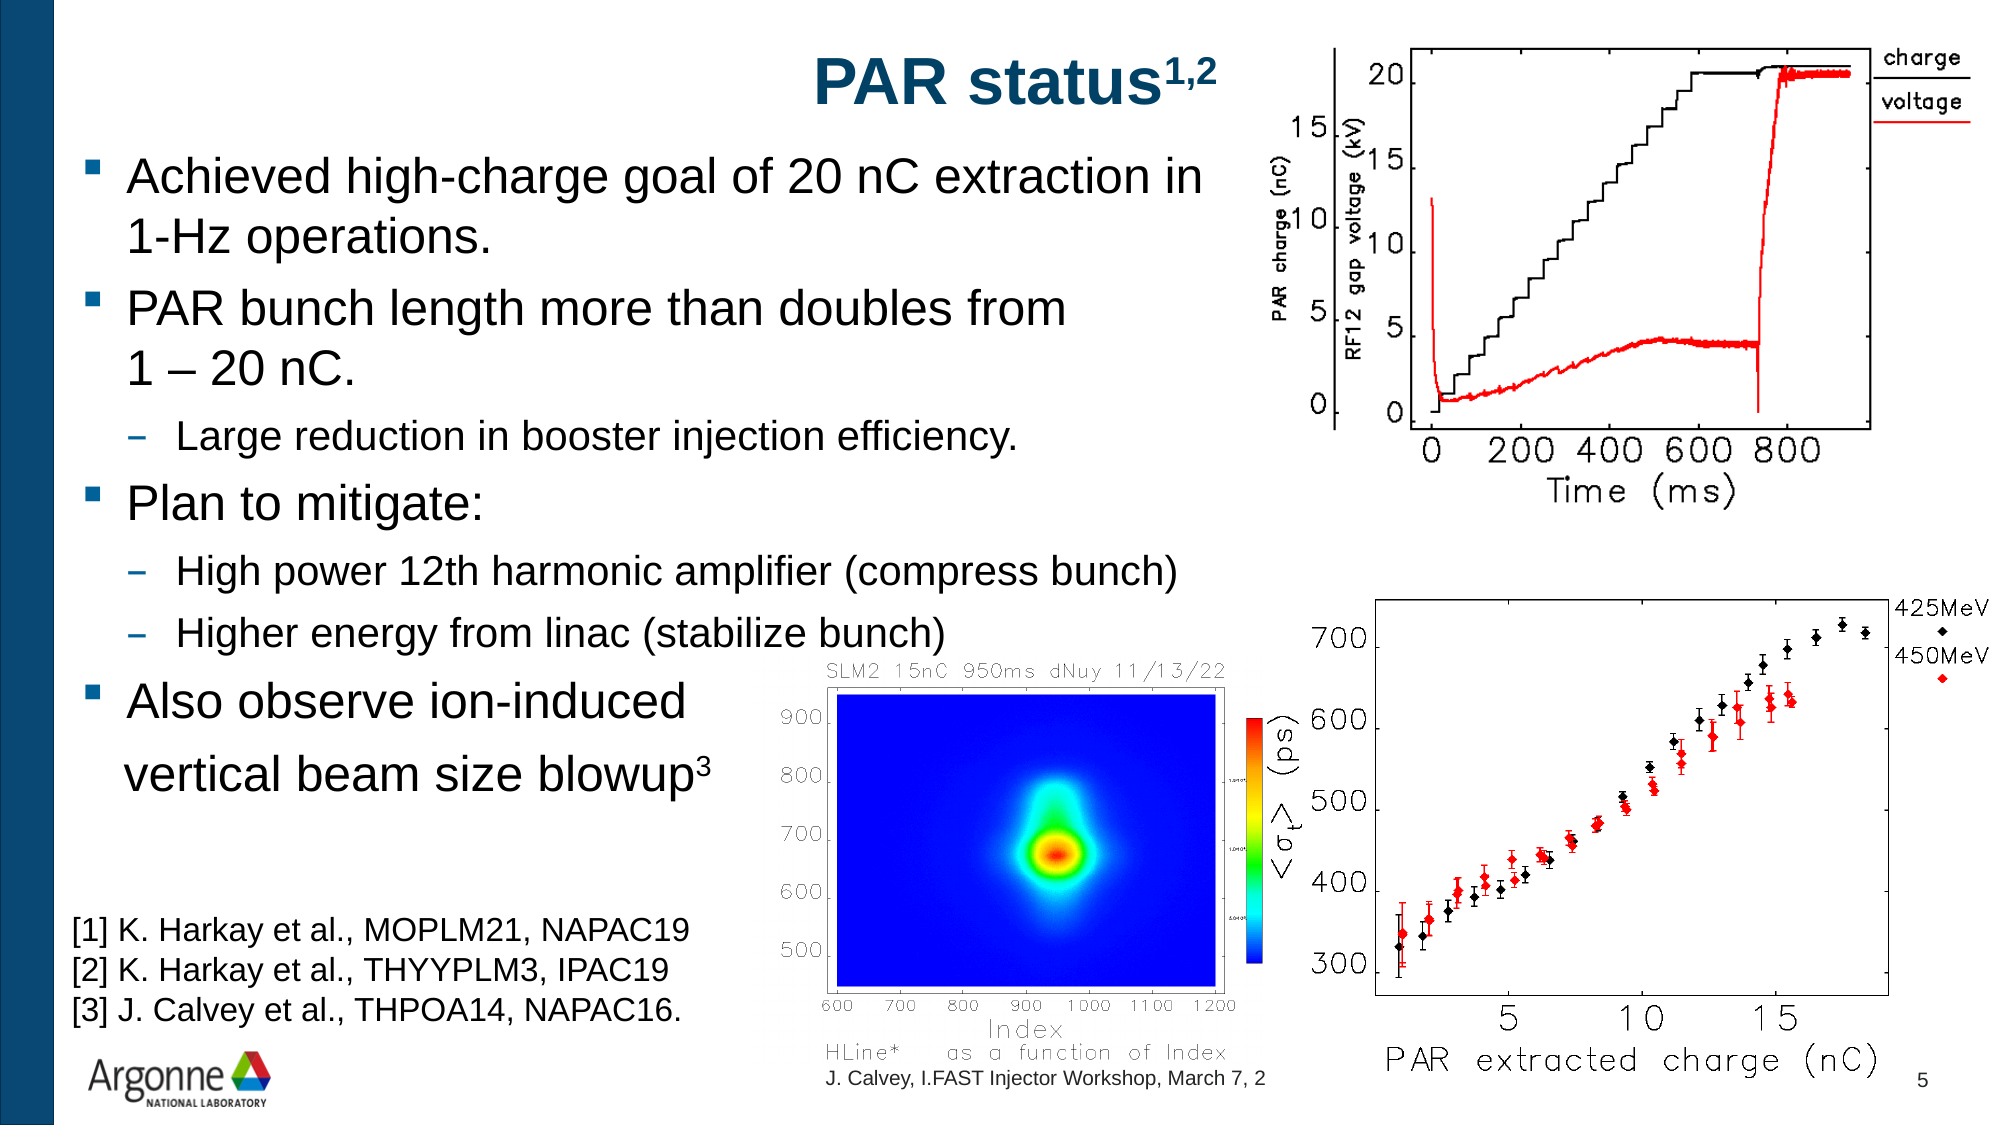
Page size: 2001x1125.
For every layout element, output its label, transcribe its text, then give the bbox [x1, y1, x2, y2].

picture [747, 557, 1999, 1124]
title PAR status1,2 [99, 30, 1264, 125]
picture [88, 1062, 271, 1107]
list Achieved high-charge goal of 20 nC extraction in 1-Hz operations. PAR bunch length more than doubles from 1 – 20 nC. Large reduction in booster injection efficiency. Plan to mitigate: High power 12th harmonic amplifier (compress bunch) Higher energy from linac (stabilize bunch) Also observe ion-induced vertical beam size blowup3 [81, 143, 1236, 843]
footer J. Calvey, I.FAST Injector Workshop, March 7, 2024 [316, 1062, 1258, 1095]
text_box [1] K. Harkay et al., MOPLM21, NAPAC19 [2] K. Harkay et al., THYYPLM3, IPAC19 [3] J. Calvey et al., THPOA14, NAPAC16. [56, 900, 741, 1062]
picture [1270, 7, 1978, 554]
